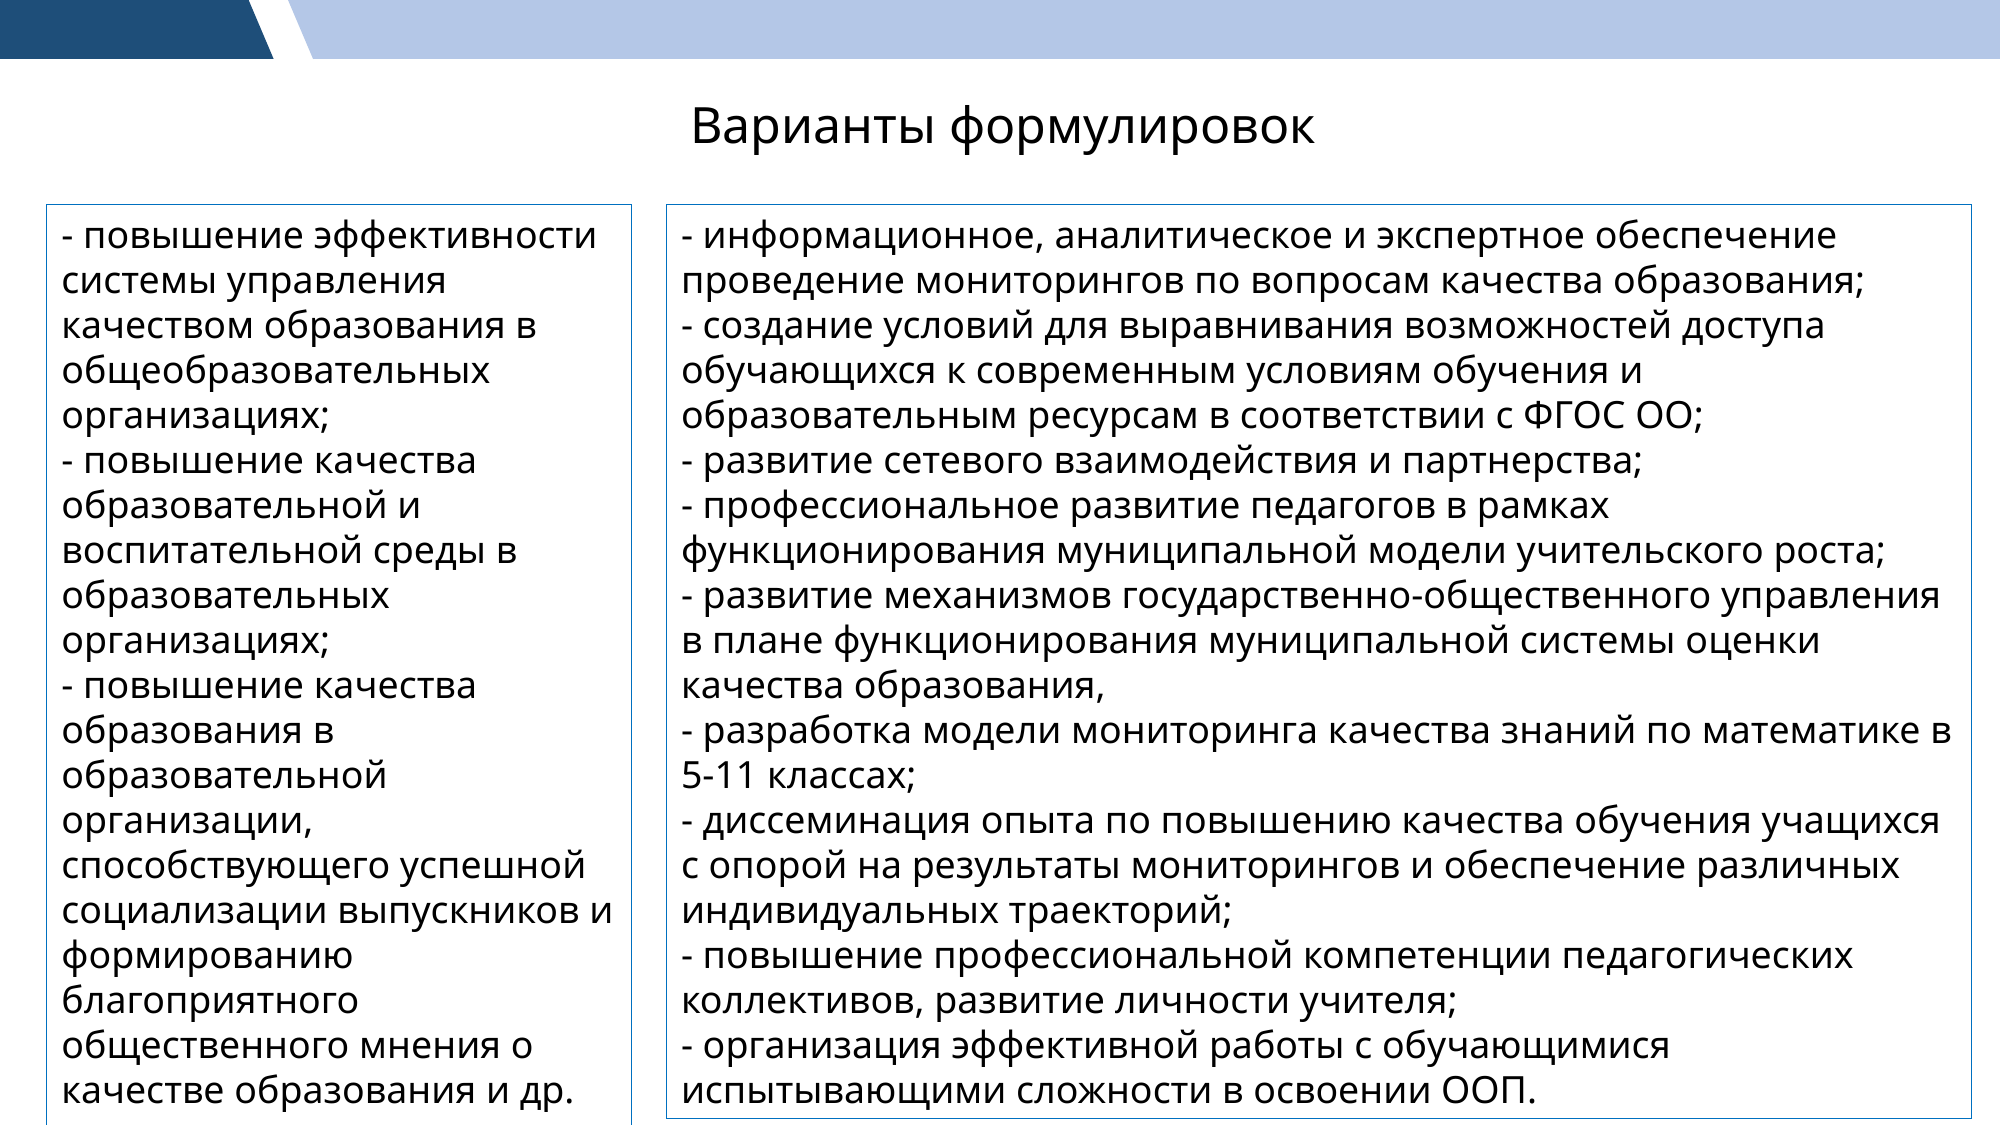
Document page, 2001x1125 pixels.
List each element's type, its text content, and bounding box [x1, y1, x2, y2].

text_box - повышение эффективности системы управления качеством образования в общеобразовательных организациях; - повышение качества образовательной и воспитательной среды в образовательных организациях; - повышение качества образования в образовательной организации, способствующего успешной социализации выпускников и формированию благоприятного общественного мнения о качестве образования и др. [46, 204, 632, 1125]
text_box - информационное, аналитическое и экспертное обеспечение проведение мониторингов по вопросам качества образования; - создание условий для выравнивания возможностей доступа обучающихся к современным условиям обучения и образовательным ресурсам в соответствии с ФГОС ОО; - развитие сетевого взаимодействия и партнерства; - профессиональное развитие педагогов в рамках функционирования муниципальной модели учительского роста; - развитие механизмов государственно-общественного управления в плане функционирования муниципальной системы оценки качества образования, - разработка модели мониторинга качества знаний по математике в 5-11 классах; - диссеминация опыта по повышению качества обучения учащихся с опорой на результаты мониторингов и обеспечение различных индивидуальных траекторий; - повышение профессиональной компетенции педагогических коллективов, развитие личности учителя; - организация эффективной работы с обучающимися испытывающими сложности в освоении ООП. [666, 204, 1972, 1119]
text_box Варианты формулировок [344, 85, 1663, 161]
